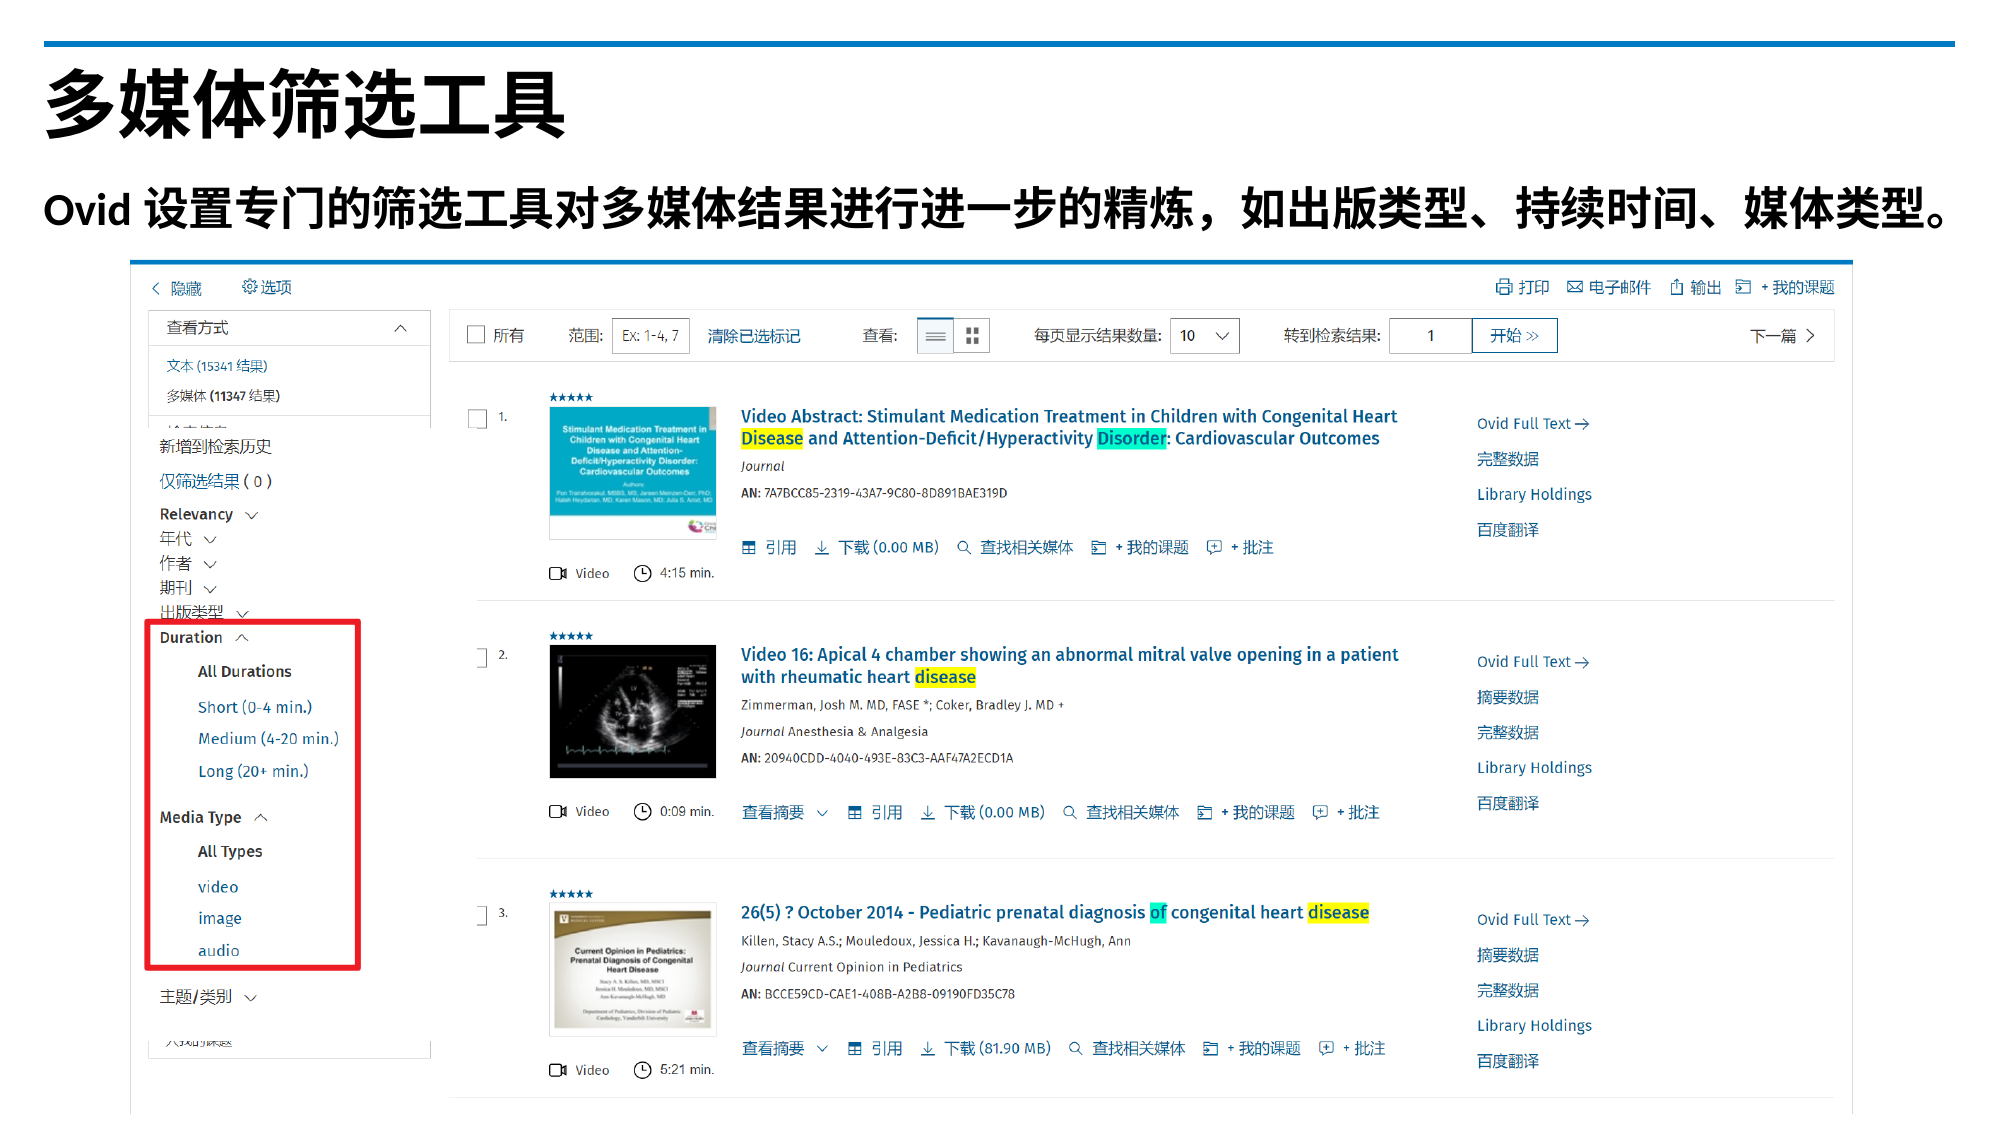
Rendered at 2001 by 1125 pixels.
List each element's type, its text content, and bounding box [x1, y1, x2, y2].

text_box Ovid设置专门的筛选工具对多媒体结果进行进一步的精炼，如出版类型、持续时间、媒体类型。 [0, 172, 2000, 243]
title 多媒体筛选工具 [28, 49, 1954, 183]
picture [129, 251, 1871, 1114]
